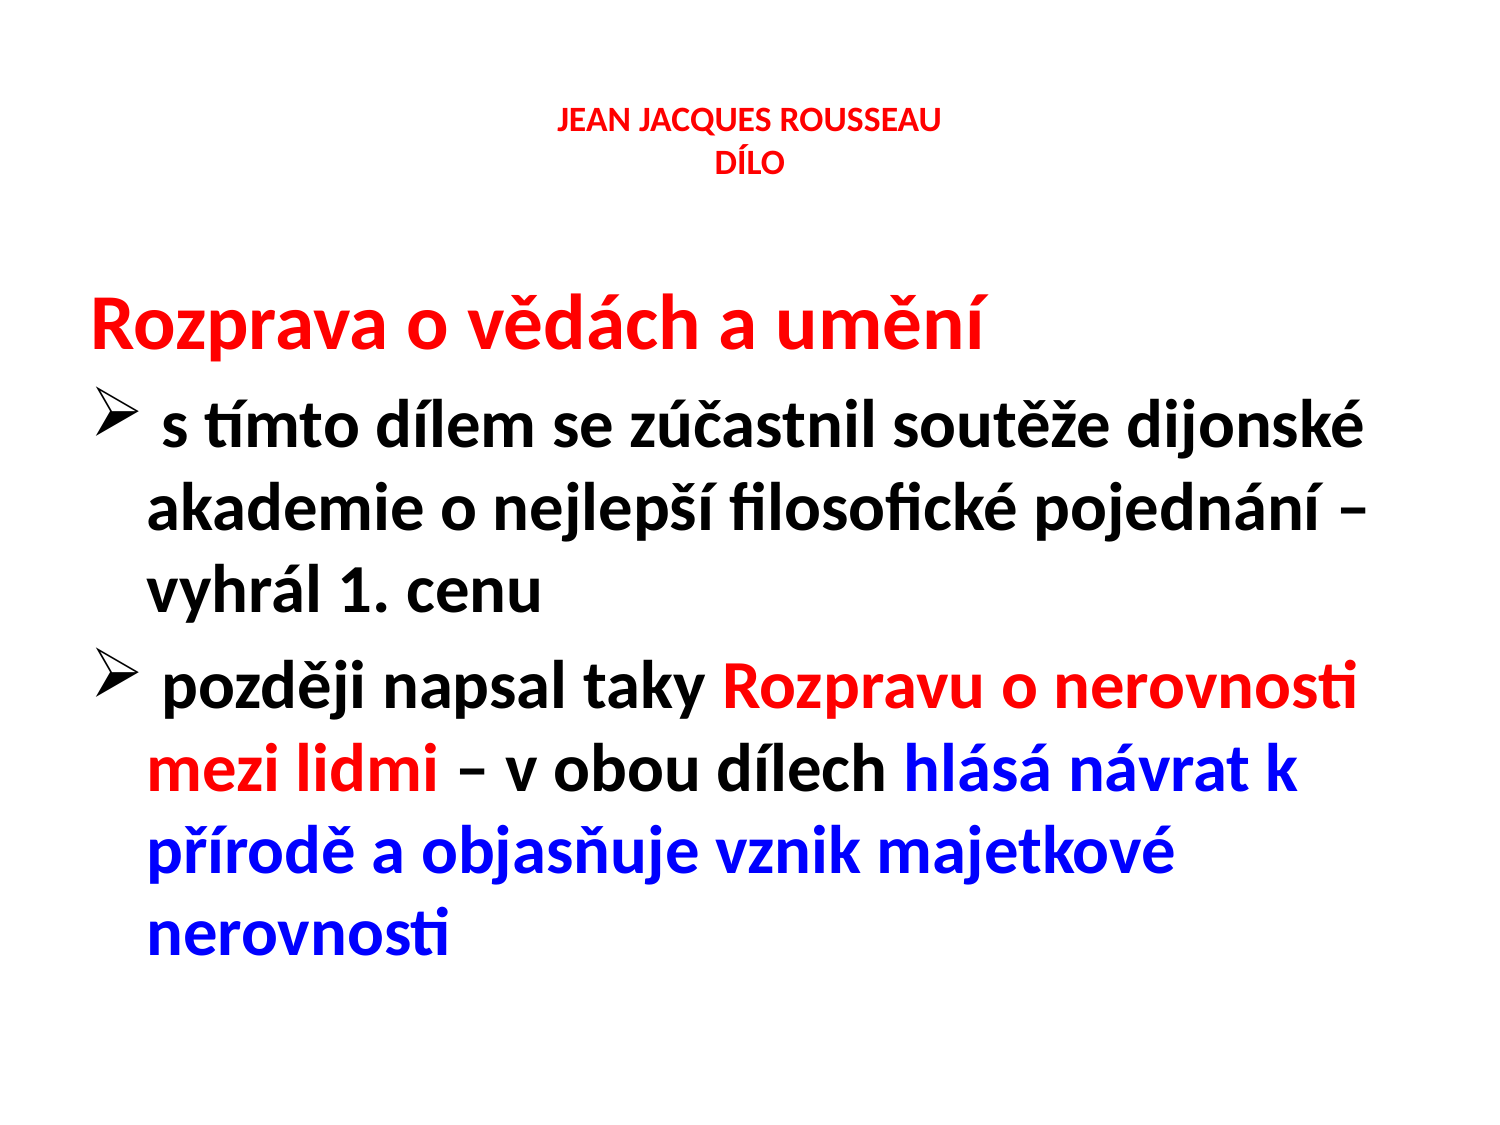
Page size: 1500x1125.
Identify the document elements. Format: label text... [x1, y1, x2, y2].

list Rozprava o vědách a umění s tímto dílem se zúčastnil soutěže dijonské akademie o nejlepší filosofické pojednání – vyhrál 1. cenu později napsal taky Rozpravu o nerovnosti mezi lidmi – v obou dílech hlásá návrat k přírodě a objasňuje vznik majetkové nerovnosti [75, 262, 1425, 1005]
title JEAN JACQUES ROUSSEAU DÍLO [75, 45, 1425, 233]
